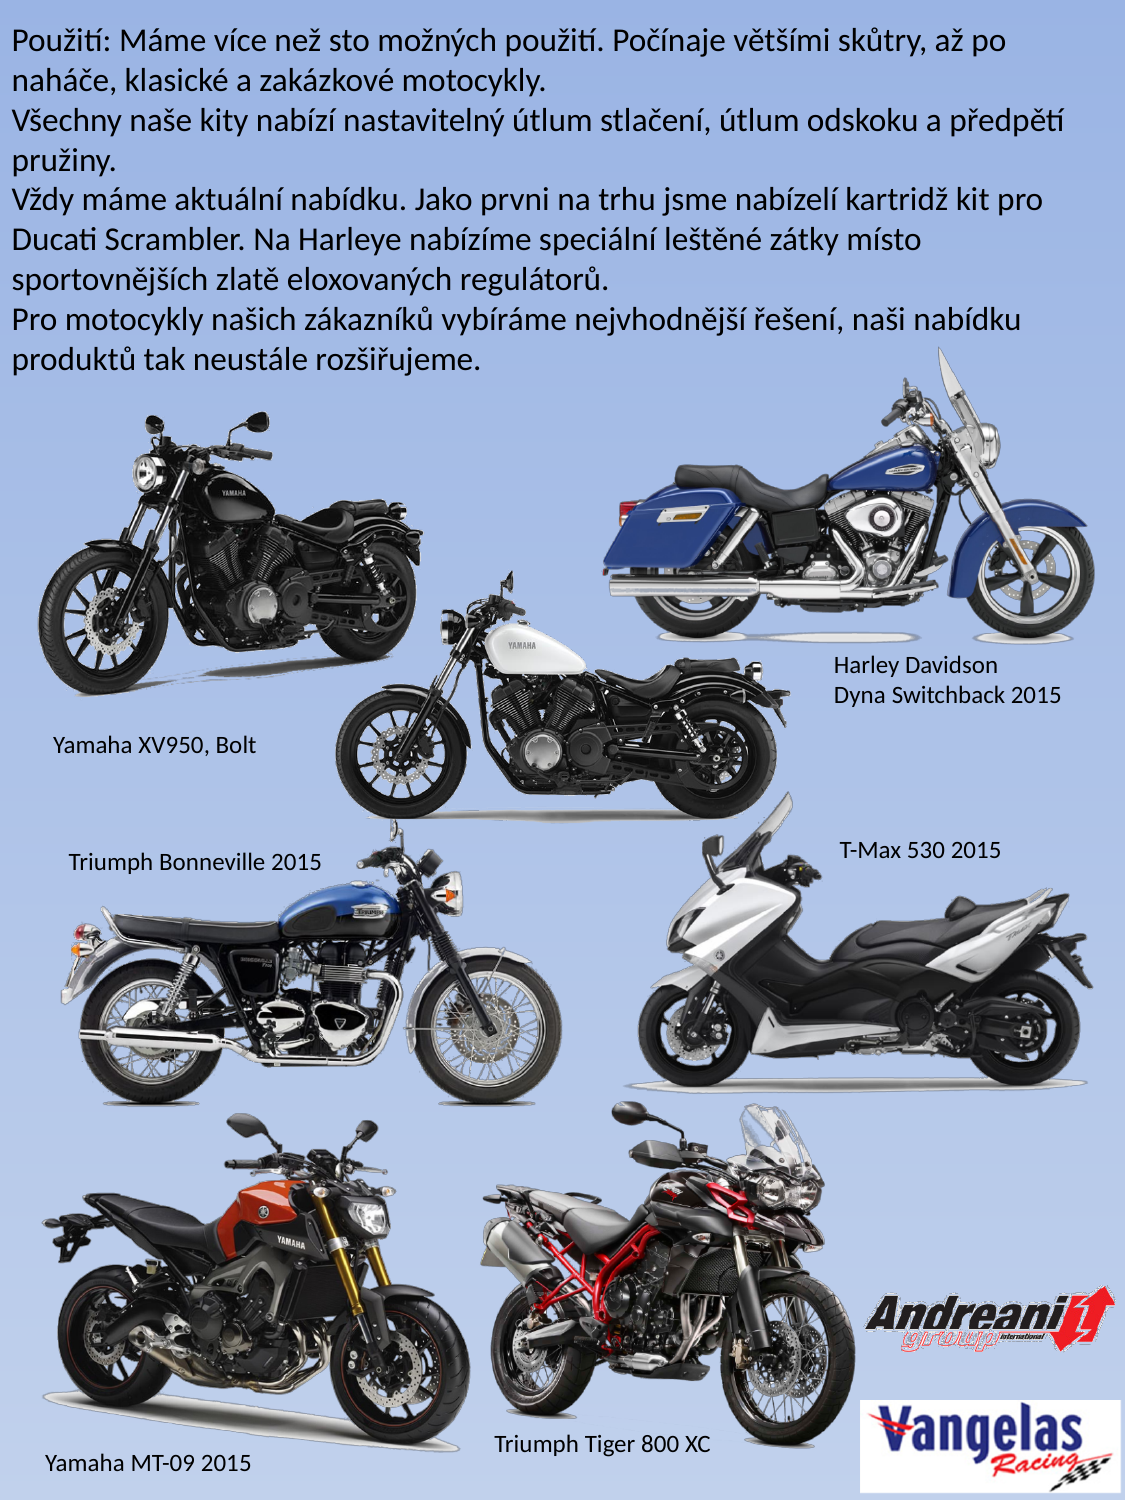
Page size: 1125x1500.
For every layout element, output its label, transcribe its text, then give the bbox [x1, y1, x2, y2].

text_box Použití: Máme více než sto možných použití. Počínaje většími skůtry, až po naháče, klasické a zakázkové motocykly. Všechny naše kity nabízí nastavitelný útlum stlačení, útlum odskoku a předpětí pružiny. Vždy máme aktuální nabídku. Jako prvni na trhu jsme nabízelí kartridž kit pro Ducati Scrambler. Na Harleye nabízíme speciální leštěné zátky místo sportovnějších zlatě eloxovaných regulátorů. Pro motocykly našich zákazníků vybíráme nejvhodnější řešení, naši nabídku produktů tak neustále rozšiřujeme. [0, 10, 1122, 385]
text_box Yamaha XV950, Bolt [12, 738, 272, 767]
text_box Harley Davidson Dyna Switchback 2015 [826, 640, 1125, 716]
picture [0, 312, 1125, 1495]
